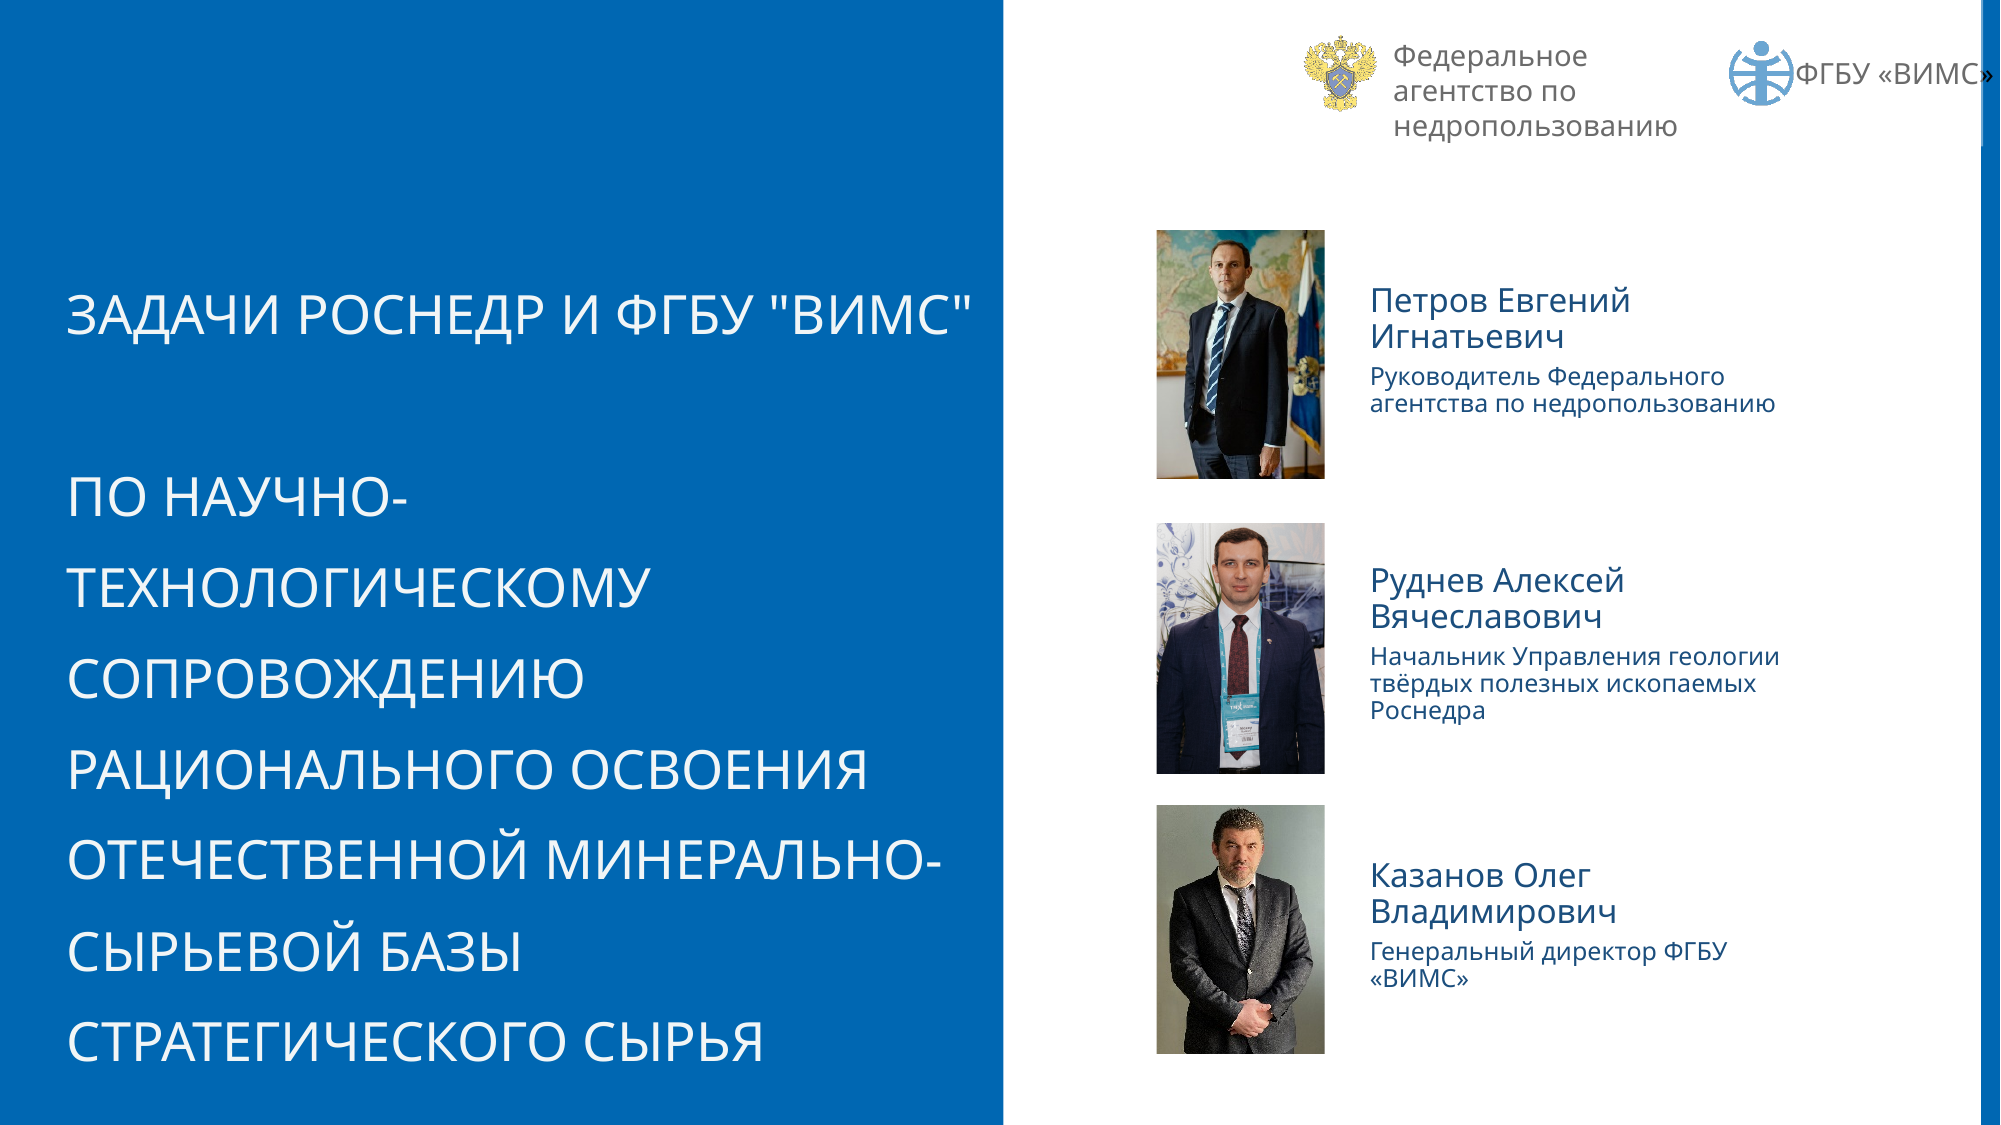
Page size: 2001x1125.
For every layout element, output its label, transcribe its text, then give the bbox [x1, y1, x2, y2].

picture [1156, 230, 1325, 479]
text_box Казанов Олег Владимирович Генеральный директор ФГБУ «ВИМС» [1354, 868, 1828, 991]
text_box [1301, 30, 1997, 116]
text_box [1002, 0, 1982, 1125]
picture [1156, 523, 1325, 774]
picture [1156, 805, 1325, 1054]
text_box [1288, 0, 1984, 147]
text_box ЗАДАЧИ РОСНЕДР И ФГБУ "ВИМС" ПО НАУЧНО-ТЕХНОЛОГИЧЕСКОМУ СОПРОВОЖДЕНИЮ РАЦИОНАЛЬНОГО ОСВОЕНИЯ ОТЕЧЕСТВЕННОЙ МИНЕРАЛЬНО-СЫРЬЕВОЙ БАЗЫ СТРАТЕГИЧЕСКОГО СЫРЬЯ [52, 246, 997, 1081]
text_box Руднев Алексей Вячеславович Начальник Управления геологии твёрдых полезных ископаемых Роснедра [1354, 579, 1864, 717]
text_box Петров Евгений Игнатьевич Руководитель Федерального агентства по недропользованию [1354, 286, 1828, 424]
